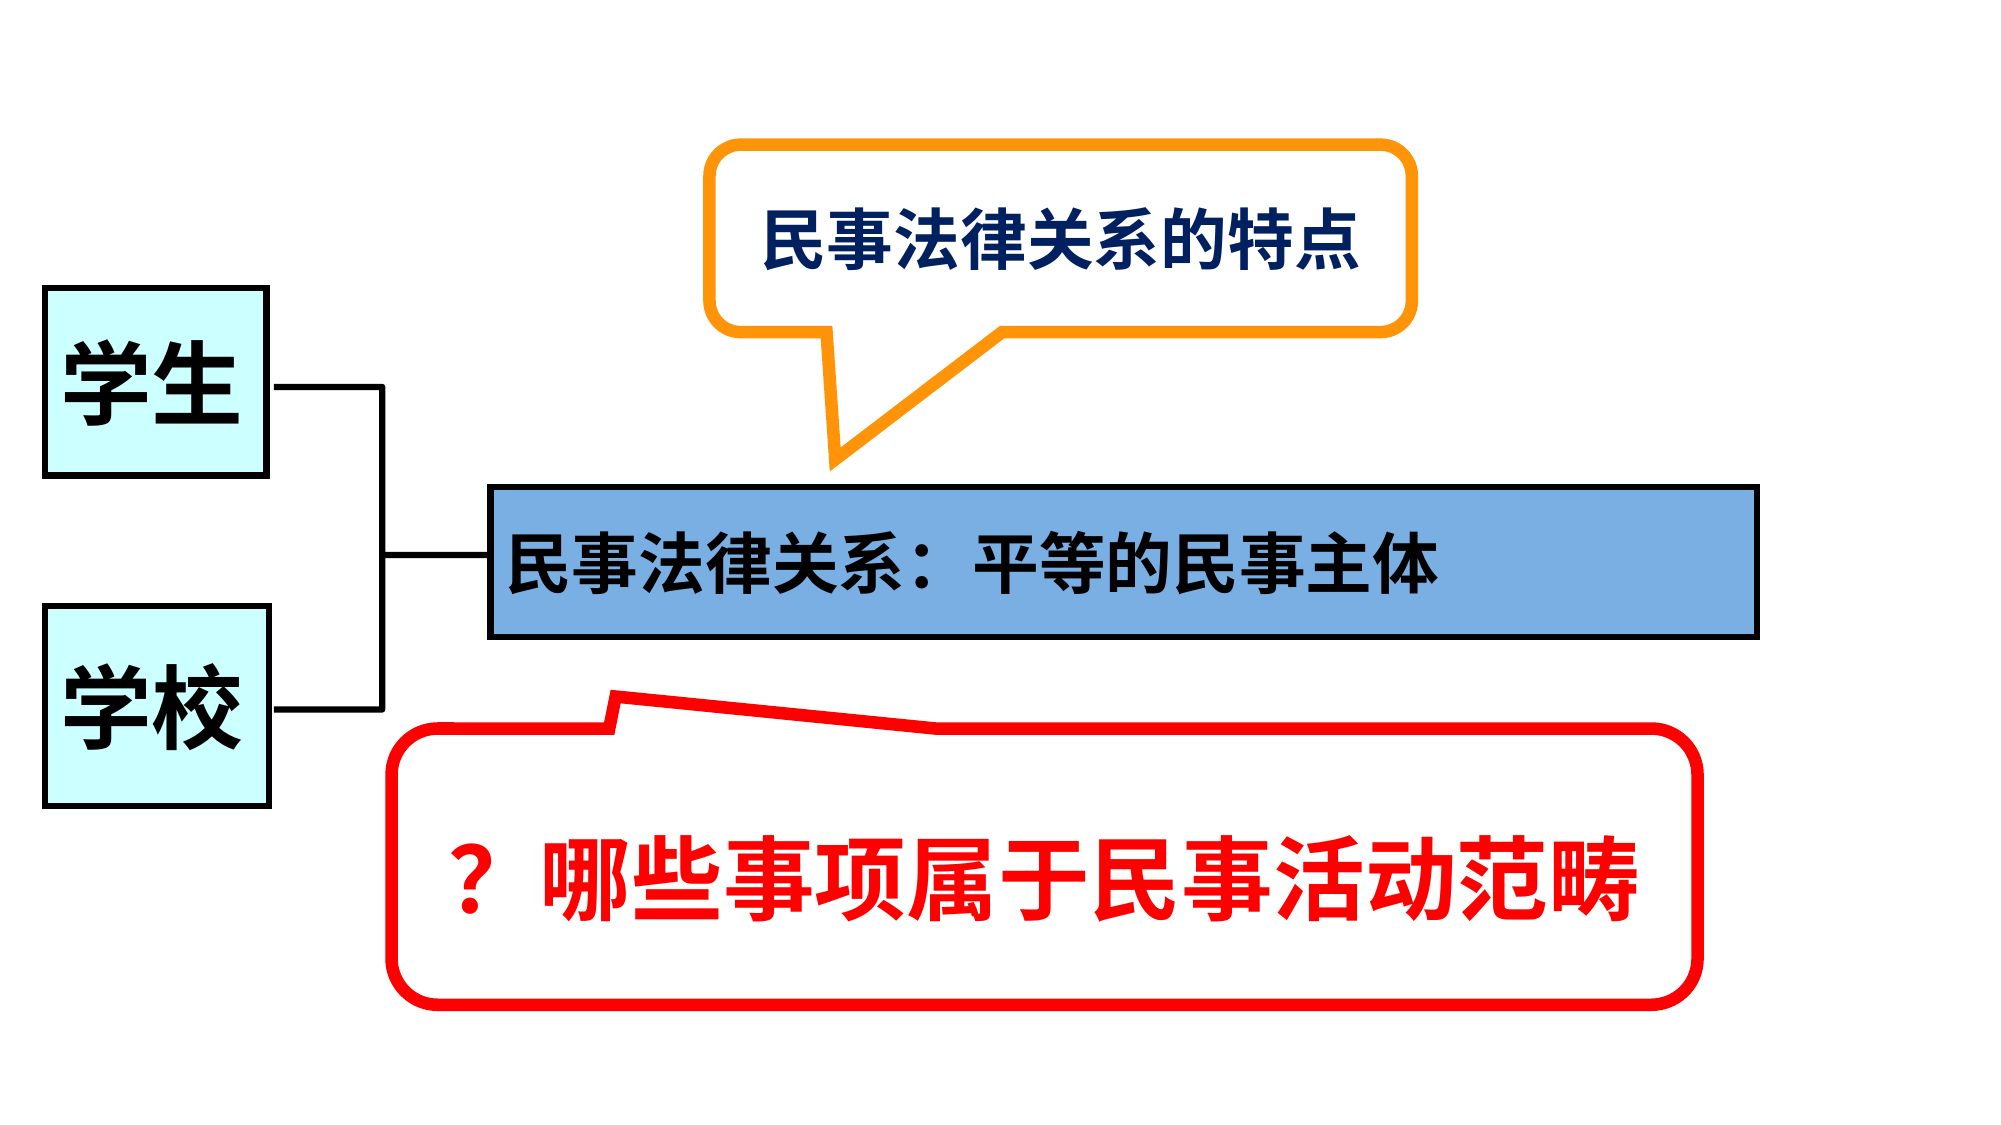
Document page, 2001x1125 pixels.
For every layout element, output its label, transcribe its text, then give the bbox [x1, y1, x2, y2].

text_box [273, 386, 490, 710]
title [64, 0, 1865, 150]
text_box 民事法律关系的特点 [709, 144, 1412, 460]
text_box 学校 [45, 605, 269, 806]
text_box 学生 [45, 288, 267, 476]
text_box 民事法律关系：平等的民事主体 [490, 486, 1758, 637]
text_box ？哪些事项属于民事活动范畴 [391, 696, 1698, 1005]
